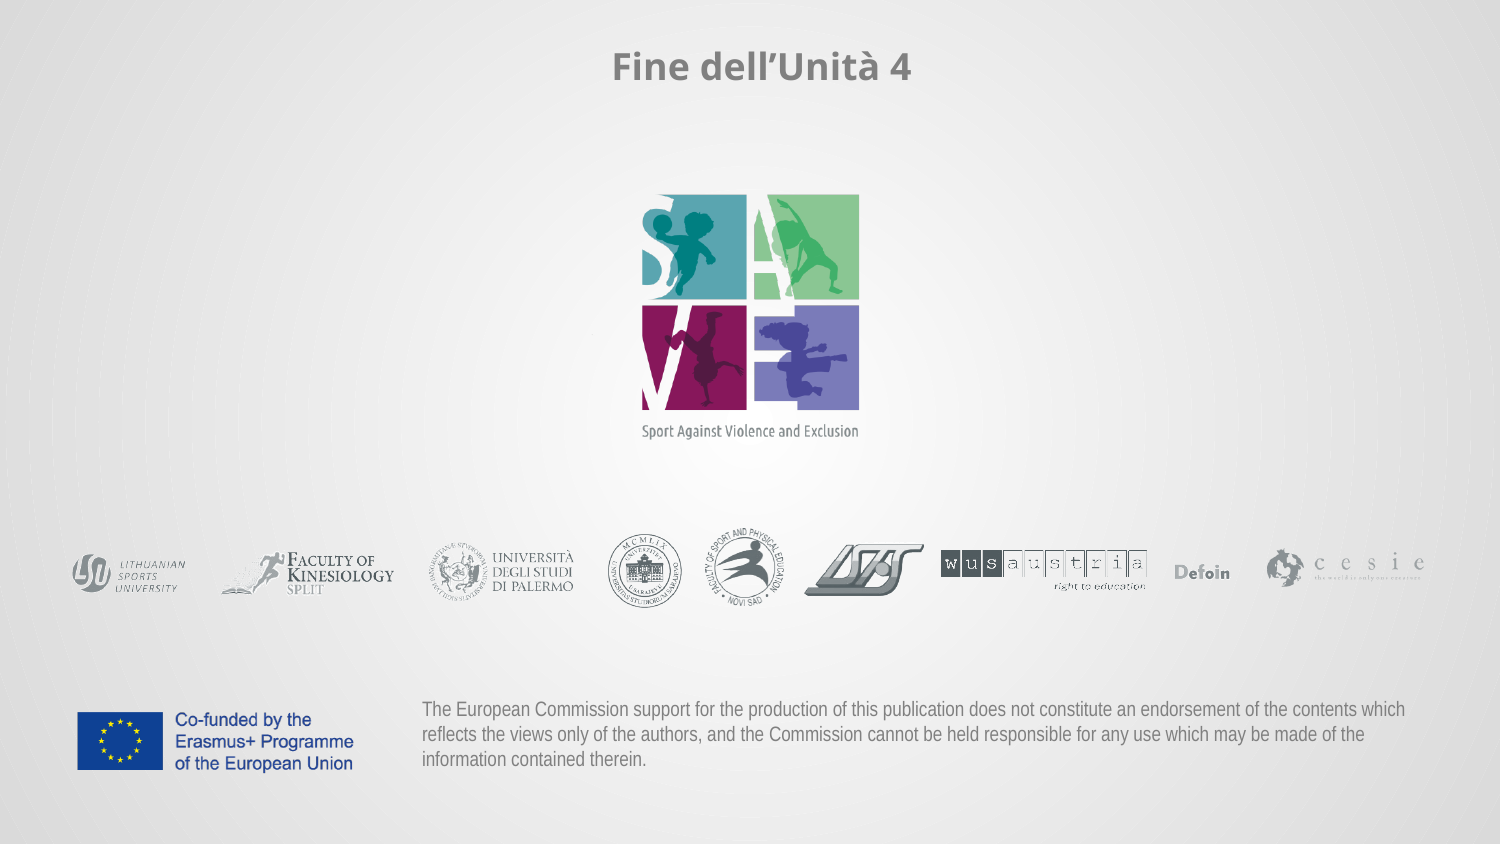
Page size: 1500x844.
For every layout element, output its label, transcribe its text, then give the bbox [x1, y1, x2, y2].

picture [61, 695, 375, 786]
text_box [64, 528, 1425, 612]
text_box Fine dell’Unità 4 [164, 35, 1360, 95]
text_box The European Commission support for the production of this publication does not constitute an endorsement of the contents which reflects the views only of the authors, and the Commission cannot be held responsi­ble for any use which may be made of the information contained therein. [407, 688, 1447, 778]
picture [570, 143, 930, 503]
